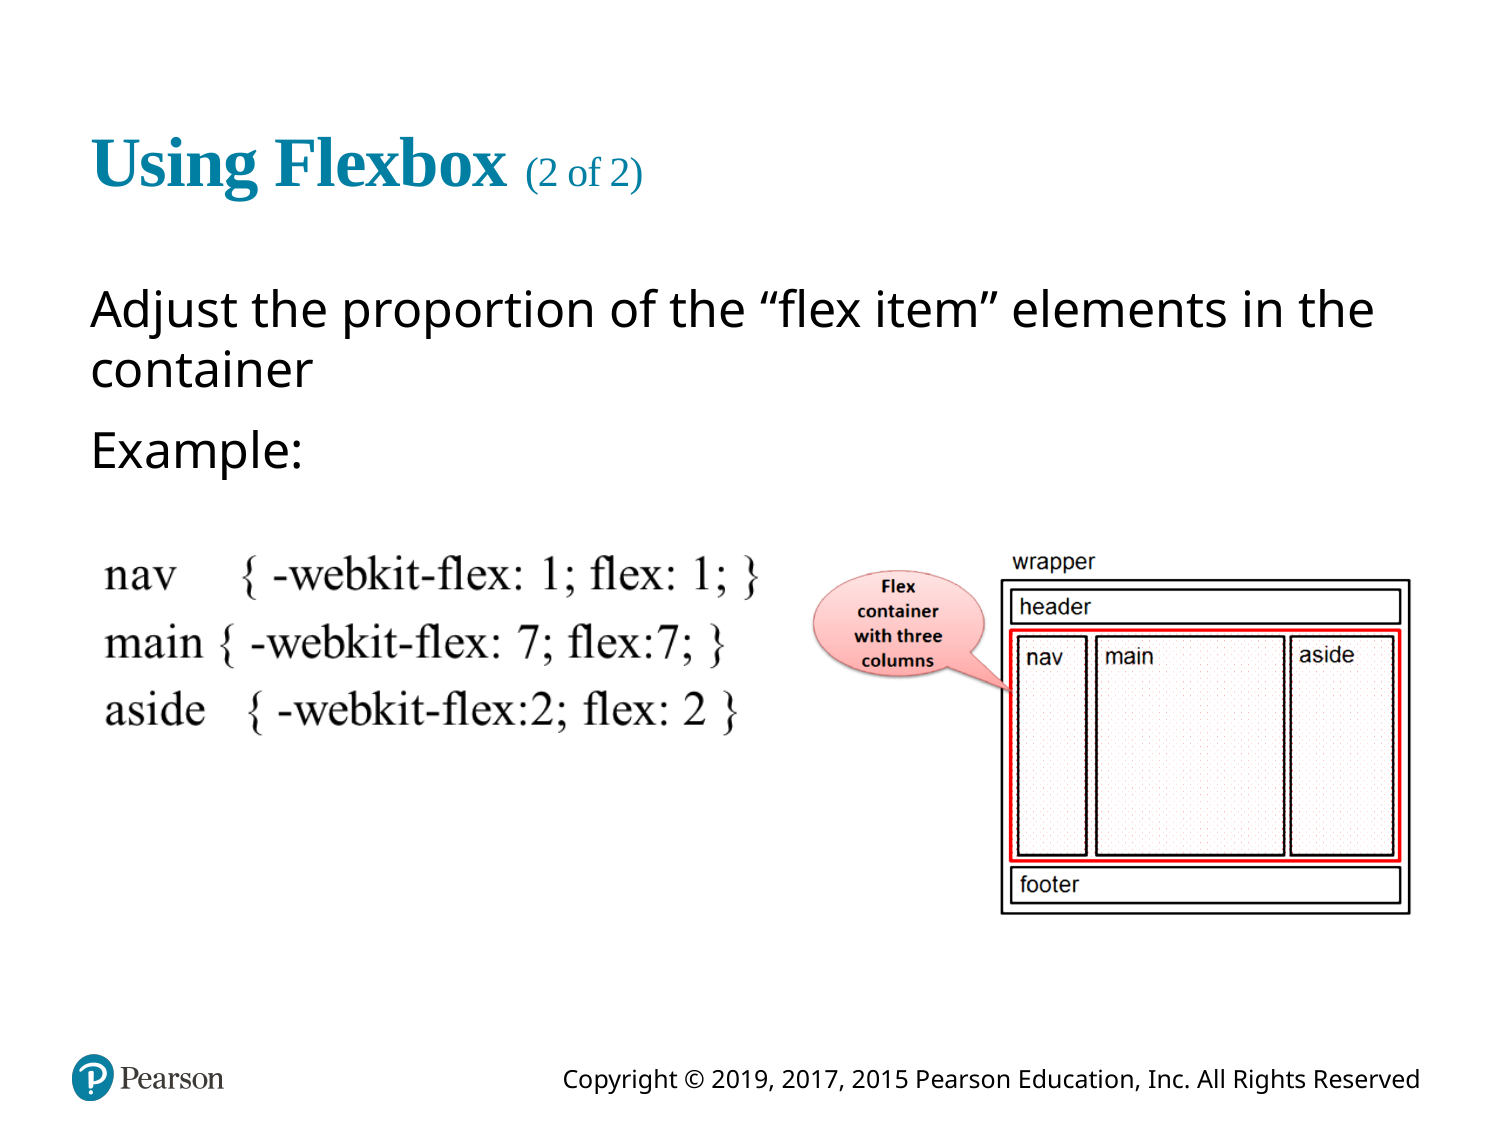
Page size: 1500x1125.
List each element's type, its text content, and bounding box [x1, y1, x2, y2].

picture [80, 1063, 106, 1088]
picture [74, 526, 1426, 923]
picture [72, 1087, 83, 1101]
list Adjust the proportion of the “flex item” elements in the container Example: [75, 262, 1425, 504]
picture [98, 1054, 224, 1101]
title Using Flexbox (2 of 2) [75, 35, 1425, 216]
picture [72, 1054, 88, 1070]
